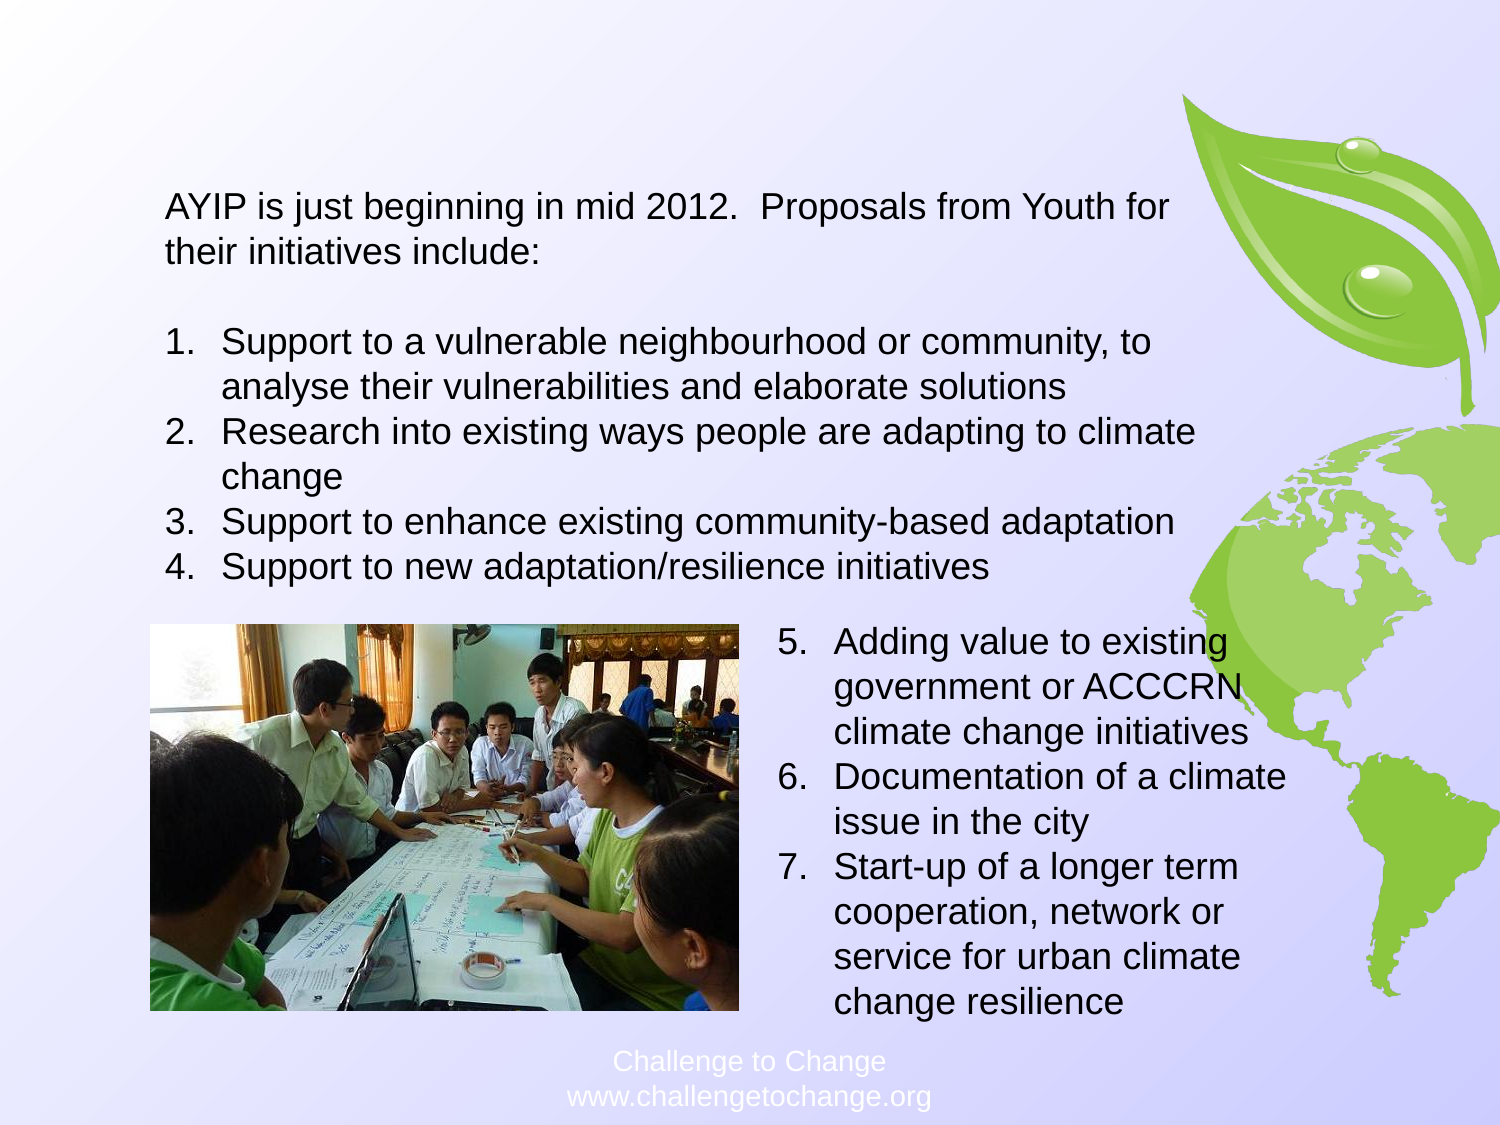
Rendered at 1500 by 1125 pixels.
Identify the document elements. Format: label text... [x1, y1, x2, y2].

picture [1100, 87, 1500, 1075]
text_box Adding value to existing government or ACCCRN climate change initiatives Documentation of a climate issue in the city Start-up of a longer term cooperation, network or service for urban climate change resilience [762, 564, 1306, 1030]
text_box AYIP is just beginning in mid 2012. Proposals from Youth for their initiatives include: Support to a vulnerable neighbourhood or community, to analyse their vulnerabilities and elaborate solutions Research into existing ways people are adapting to climate change Support to enhance existing community-based adaptation Support to new adaptation/resilience initiatives [149, 174, 1213, 595]
picture [149, 624, 739, 1011]
footer Challenge to Change www.challengetochange.org [512, 1034, 988, 1113]
